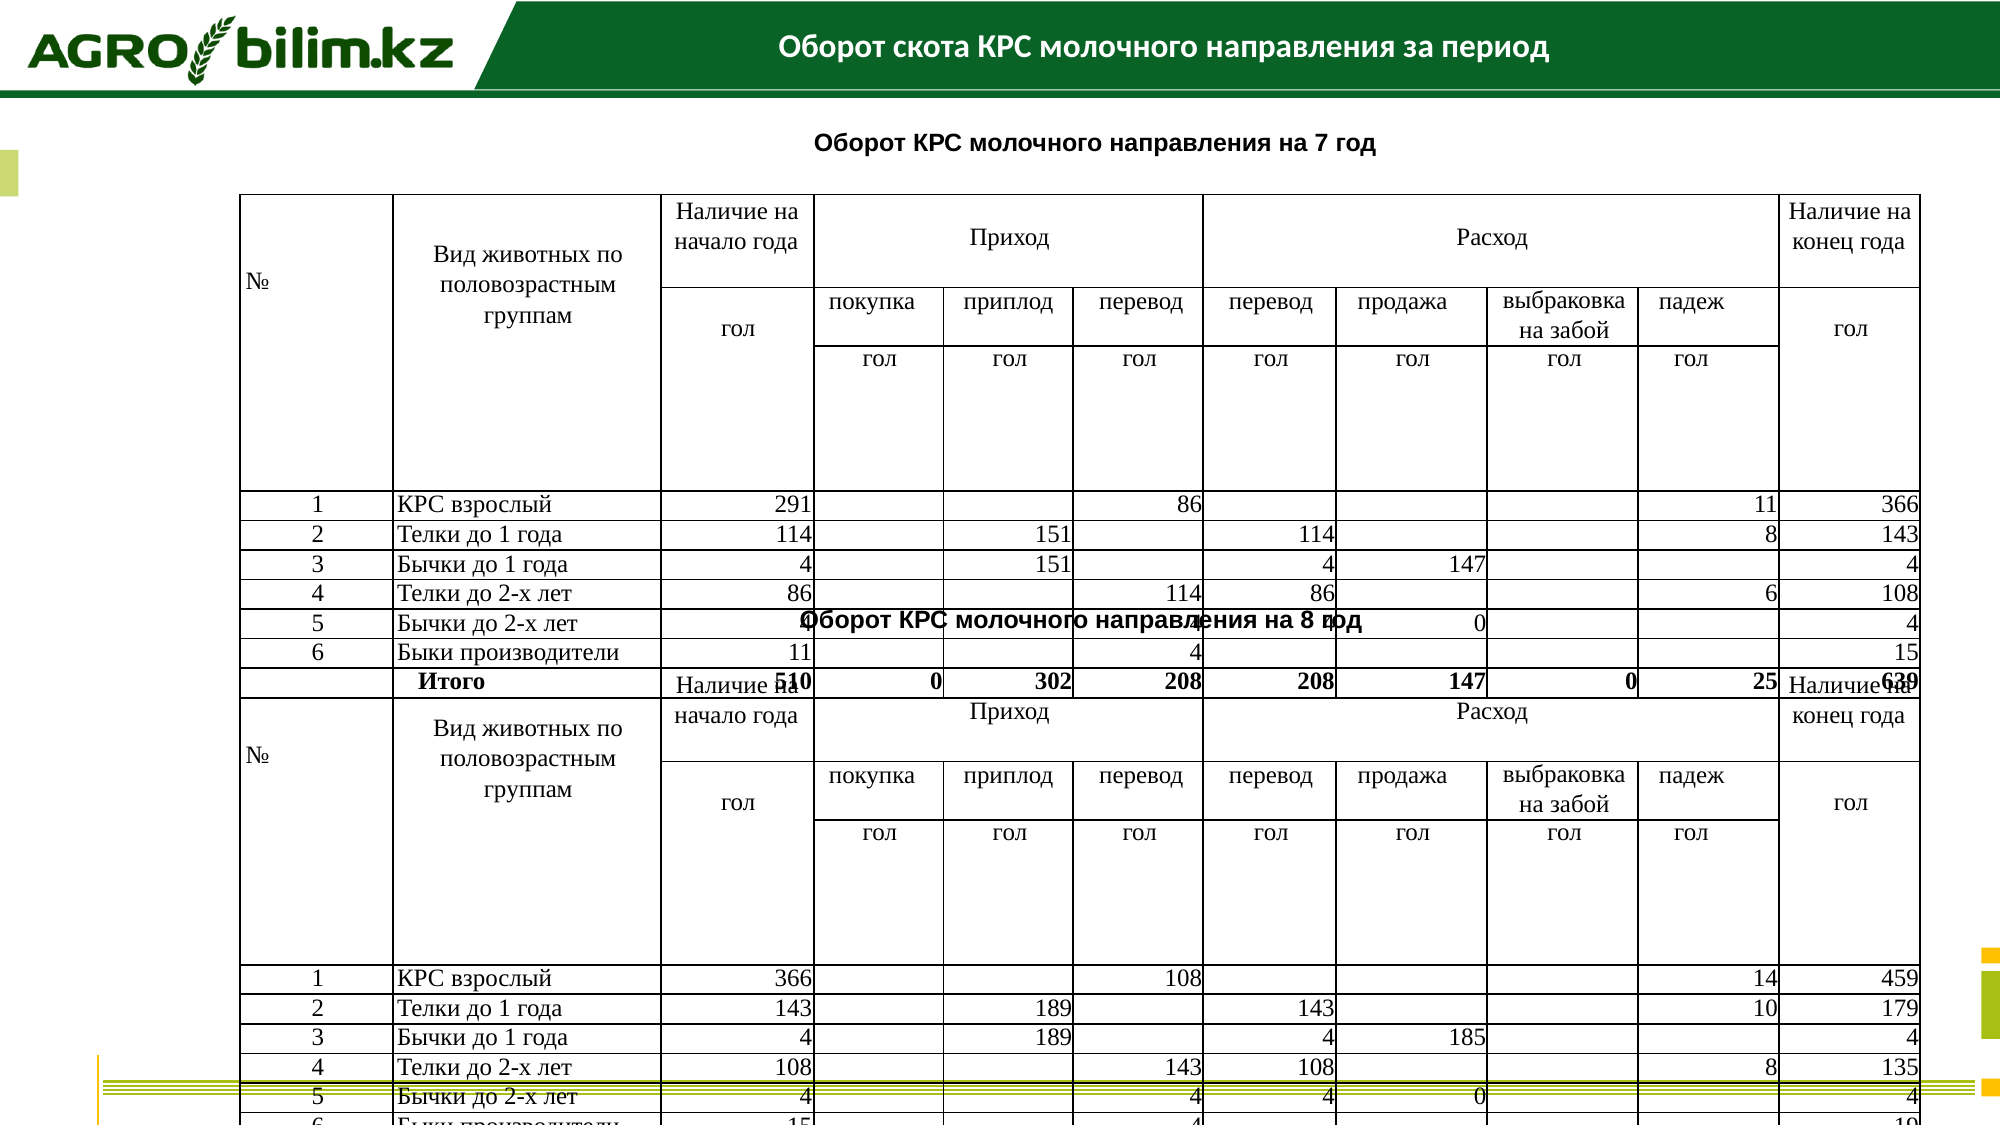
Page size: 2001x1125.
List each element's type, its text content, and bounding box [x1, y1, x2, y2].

table_cell 459 [1780, 966, 1919, 993]
table_cell гол [944, 347, 1072, 490]
table_cell 108 [1780, 580, 1919, 608]
table_cell перевод [1204, 762, 1335, 819]
table_cell [815, 1113, 943, 1125]
table_cell гол [1337, 347, 1486, 490]
table_cell [815, 639, 943, 667]
table_cell Быки производители [394, 639, 660, 667]
table_cell [1337, 966, 1486, 993]
table_cell 4 [1204, 610, 1335, 638]
table_cell 291 [662, 492, 813, 520]
table_cell продажа [1337, 762, 1486, 819]
table_cell гол [1780, 288, 1919, 490]
table_header Наличие на конец года [1780, 669, 1919, 761]
table_cell [1488, 551, 1637, 579]
table_cell 147 [1337, 551, 1486, 579]
table_cell [1488, 610, 1637, 638]
text_box [474, 1, 2000, 90]
picture [27, 15, 453, 86]
table_cell [1204, 492, 1335, 520]
table_cell 151 [944, 551, 1072, 579]
table_header Расход [1204, 195, 1778, 287]
table_header Вид животных по половозрастным группам [394, 195, 660, 490]
table_cell [1488, 1054, 1637, 1081]
table_cell [944, 966, 1072, 993]
table_cell 6 [1639, 580, 1778, 608]
table_cell 143 [1074, 1054, 1202, 1081]
table_cell [944, 1095, 1072, 1112]
table_cell выбраковка на забой [1488, 762, 1637, 819]
table_cell падеж [1639, 762, 1778, 819]
table_cell 4 [1780, 551, 1919, 579]
table_cell 0 [1337, 1095, 1486, 1112]
table_cell [1074, 995, 1202, 1023]
table_cell гол [662, 762, 813, 964]
table_cell [815, 1086, 943, 1090]
table_cell 86 [1074, 492, 1202, 520]
table_cell [1488, 1095, 1637, 1112]
table_cell перевод [1204, 288, 1335, 345]
table_cell 4 [1204, 1086, 1335, 1090]
table_cell 135 [1780, 1054, 1919, 1081]
table_header Наличие на конец года [1780, 195, 1919, 287]
table_cell Телки до 2-х лет [394, 1054, 660, 1081]
table_cell [1488, 1086, 1637, 1090]
table_cell 0 [1337, 1086, 1486, 1090]
table_cell гол [1337, 821, 1486, 964]
table_header Наличие на начало года [662, 669, 813, 761]
table_cell [815, 610, 943, 638]
table_cell 143 [1204, 995, 1335, 1023]
table_cell [944, 1054, 1072, 1081]
table_cell [1488, 966, 1637, 993]
table_cell [944, 610, 1072, 638]
table_cell [1488, 639, 1637, 667]
table_cell 6 [241, 639, 392, 667]
table_cell 4 [1074, 1095, 1202, 1112]
table_cell КРС взрослый [394, 492, 660, 520]
table_cell 108 [1074, 966, 1202, 993]
table_cell [1074, 1025, 1202, 1053]
table_cell [1639, 1113, 1778, 1125]
text_box [1981, 971, 2000, 1039]
text_box [0, 90, 2000, 98]
table_header Наличие на начало года [662, 195, 813, 287]
text_box [0, 149, 19, 197]
table_cell 4 [1204, 1095, 1335, 1112]
table_cell перевод [1074, 762, 1202, 819]
table_cell Телки до 1 года [394, 995, 660, 1023]
table_cell 4 [1074, 1113, 1202, 1125]
text_box Оборот скота КРС молочного направления за период [762, 15, 2000, 72]
table_cell [1488, 1025, 1637, 1053]
table_cell 4 [1074, 1086, 1202, 1090]
table_cell 15 [1780, 639, 1919, 667]
table_cell 4 [241, 580, 392, 608]
table_cell выбраковка на забой [1488, 288, 1637, 345]
table_cell 114 [662, 521, 813, 549]
table_cell 114 [1204, 521, 1335, 549]
table_cell [1488, 1113, 1637, 1125]
table_cell [1639, 1086, 1778, 1090]
table_cell [944, 1086, 1072, 1090]
table_cell [1074, 551, 1202, 579]
table_cell 366 [1780, 492, 1919, 520]
table_cell 5 [241, 1095, 392, 1112]
text_box [1981, 947, 2000, 964]
table_cell 4 [662, 1025, 813, 1053]
table_cell гол [1639, 347, 1778, 490]
table_cell гол [1074, 347, 1202, 490]
table_cell гол [1204, 821, 1335, 964]
table_cell [1639, 551, 1778, 579]
table_cell покупка [815, 762, 943, 819]
table_cell гол [1074, 821, 1202, 964]
table_cell 4 [1074, 610, 1202, 638]
table_cell 114 [1074, 580, 1202, 608]
table_cell 4 [1204, 1025, 1335, 1053]
table_cell [1337, 995, 1486, 1023]
table_cell 86 [662, 580, 813, 608]
table_cell [1337, 580, 1486, 608]
table_cell 10 [1639, 995, 1778, 1023]
table_header № [241, 669, 392, 964]
table_cell [1204, 966, 1335, 993]
table_cell покупка [815, 288, 943, 345]
table_cell падеж [1639, 288, 1778, 345]
table_cell Телки до 1 года [394, 521, 660, 549]
table_cell [1639, 639, 1778, 667]
table_cell 4 [1074, 639, 1202, 667]
table_cell [944, 492, 1072, 520]
text_box Оборот КРС молочного направления на 7 год [798, 118, 1533, 164]
table_cell КРС взрослый [394, 966, 660, 993]
table_cell 11 [1639, 492, 1778, 520]
table_cell 4 [1204, 551, 1335, 579]
table_cell 4 [662, 551, 813, 579]
table_cell гол [662, 288, 813, 490]
table_cell [1337, 1113, 1486, 1125]
table_cell 143 [1780, 521, 1919, 549]
table_cell 1 [241, 966, 392, 993]
table_cell 4 [1780, 610, 1919, 638]
table_cell 11 [662, 639, 813, 667]
table_cell 179 [1780, 995, 1919, 1023]
table_cell Бычки до 2-х лет [394, 1086, 660, 1090]
table_cell 8 [1639, 521, 1778, 549]
table_cell 14 [1639, 966, 1778, 993]
table_cell 4 [662, 1095, 813, 1112]
table_cell гол [1488, 821, 1637, 964]
table_cell [815, 521, 943, 549]
table_cell 4 [1780, 1025, 1919, 1053]
table_cell гол [1204, 347, 1335, 490]
table_cell 151 [944, 521, 1072, 549]
table_cell продажа [1337, 288, 1486, 345]
table_header Расход [1204, 669, 1778, 761]
table_cell 5 [241, 610, 392, 638]
table_cell 8 [1639, 1054, 1778, 1081]
table_cell [1204, 1113, 1335, 1125]
table_cell [1204, 639, 1335, 667]
table_cell [815, 995, 943, 1023]
table_header Приход [815, 669, 1202, 761]
table_cell [1337, 1054, 1486, 1081]
table_cell [1488, 492, 1637, 520]
table_cell [1337, 639, 1486, 667]
table_cell 6 [241, 1113, 392, 1125]
table_cell [815, 1095, 943, 1112]
table_cell [815, 1025, 943, 1053]
table_cell 108 [662, 1054, 813, 1081]
table_cell 2 [241, 521, 392, 549]
table_cell Телки до 2-х лет [394, 580, 660, 608]
table_cell 185 [1337, 1025, 1486, 1053]
table_cell перевод [1074, 288, 1202, 345]
table_cell 108 [1204, 1054, 1335, 1081]
table_cell гол [944, 821, 1072, 964]
table_cell 1 [241, 492, 392, 520]
table_cell 3 [241, 1025, 392, 1053]
table_cell [1488, 580, 1637, 608]
table_cell Бычки до 1 года [394, 1025, 660, 1053]
table_cell [1488, 521, 1637, 549]
table_cell 4 [662, 610, 813, 638]
table_cell 86 [1204, 580, 1335, 608]
table_cell [815, 1054, 943, 1081]
table_cell Быки производители [394, 1113, 660, 1125]
table_cell [1337, 521, 1486, 549]
table_cell [944, 580, 1072, 608]
table_header Вид животных по половозрастным группам [394, 669, 660, 964]
table_cell Бычки до 2-х лет [394, 1095, 660, 1112]
table_cell [1337, 492, 1486, 520]
table_cell Бычки до 2-х лет [394, 610, 660, 638]
table_cell [815, 492, 943, 520]
table_cell 4 [1780, 1086, 1919, 1090]
table_cell 4 [662, 1086, 813, 1090]
table_cell гол [1639, 821, 1778, 964]
table_cell приплод [944, 288, 1072, 345]
table_cell [944, 1113, 1072, 1125]
table_cell приплод [944, 762, 1072, 819]
table_cell 19 [1780, 1113, 1919, 1125]
table_cell гол [815, 821, 943, 964]
table_cell [1639, 610, 1778, 638]
table_cell [815, 551, 943, 579]
table_cell гол [1488, 347, 1637, 490]
table_cell 3 [241, 551, 392, 579]
text_box [1981, 1078, 2000, 1097]
table_cell [815, 966, 943, 993]
table_cell 143 [662, 995, 813, 1023]
table_cell Бычки до 1 года [394, 551, 660, 579]
table_cell 366 [662, 966, 813, 993]
table_cell [1488, 995, 1637, 1023]
table_cell [815, 580, 943, 608]
table_cell [1639, 1095, 1778, 1112]
table_cell [1639, 1025, 1778, 1053]
table_cell [944, 639, 1072, 667]
table_cell 189 [944, 1025, 1072, 1053]
table_cell 5 [241, 1086, 392, 1090]
table_cell гол [815, 347, 943, 490]
table_cell 0 [1337, 610, 1486, 638]
table_cell 4 [1780, 1095, 1919, 1112]
table_cell 15 [662, 1113, 813, 1125]
table_cell 189 [944, 995, 1072, 1023]
table_cell 2 [241, 995, 392, 1023]
table_cell гол [1780, 762, 1919, 964]
table_header Приход [815, 195, 1202, 287]
table_cell [1074, 521, 1202, 549]
table_cell 4 [241, 1054, 392, 1081]
table_header № [241, 195, 392, 490]
